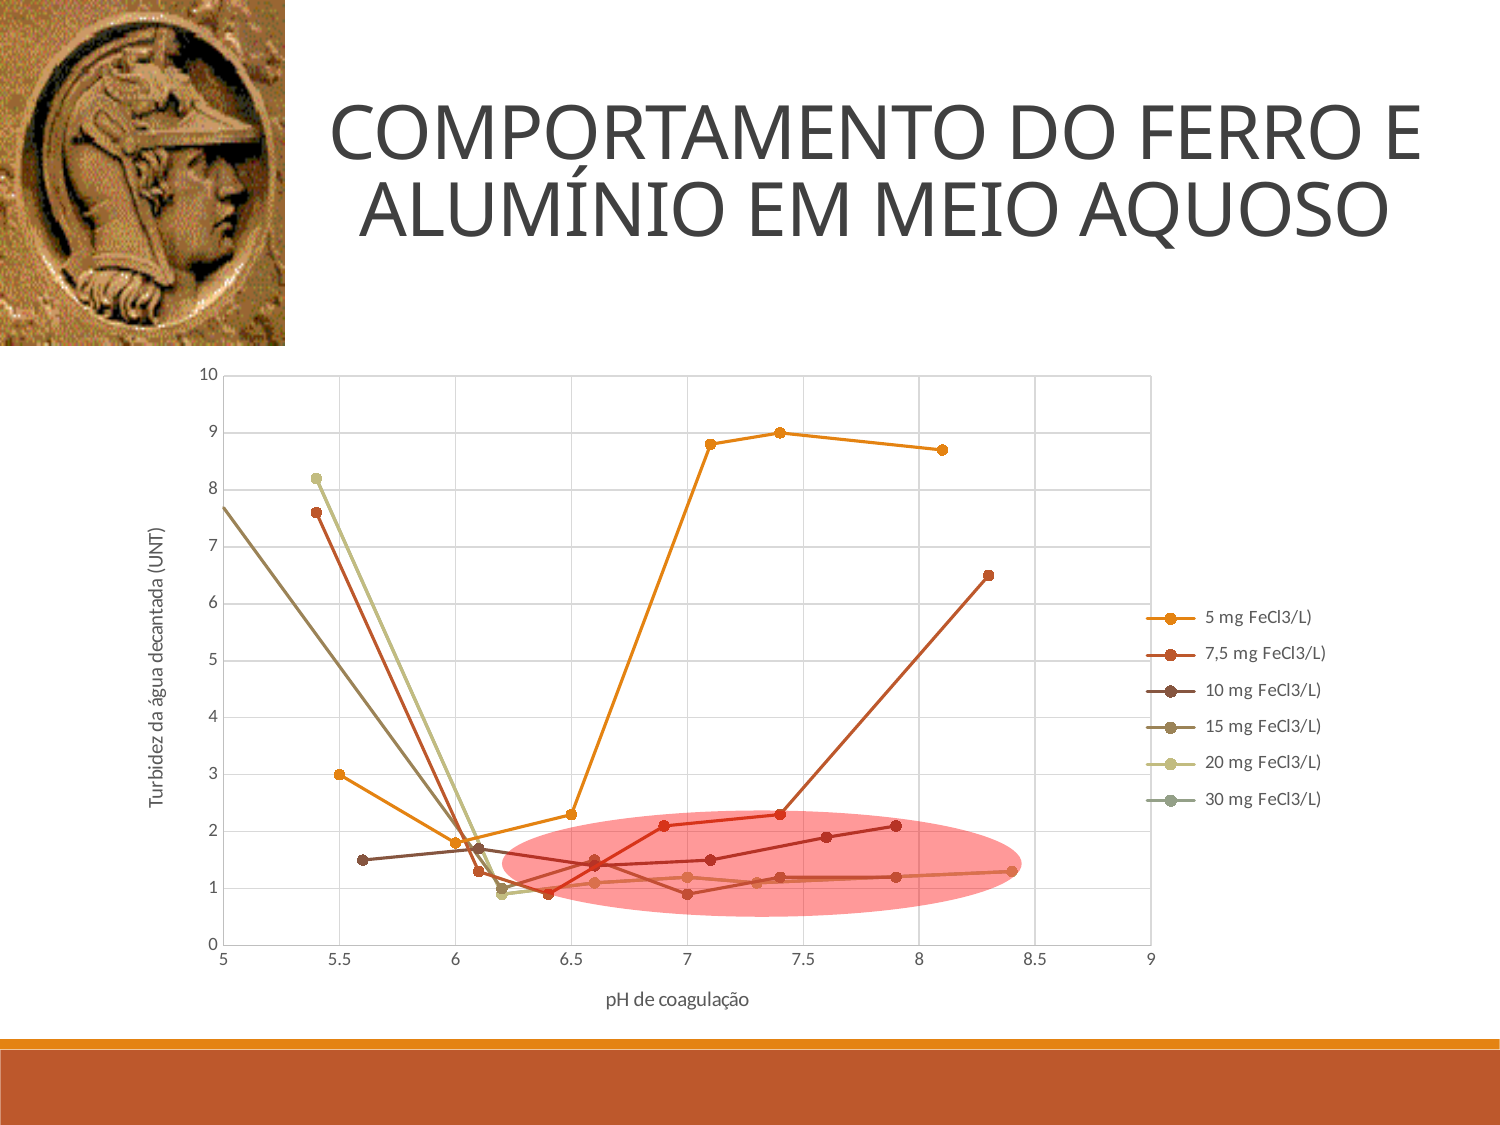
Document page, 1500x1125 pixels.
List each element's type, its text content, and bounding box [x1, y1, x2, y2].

chart [113, 352, 1387, 1043]
picture [0, 0, 288, 351]
title COMPORTAMENTO DO FERRO E ALUMÍNIO EM MEIO AQUOSO [297, 50, 1465, 300]
